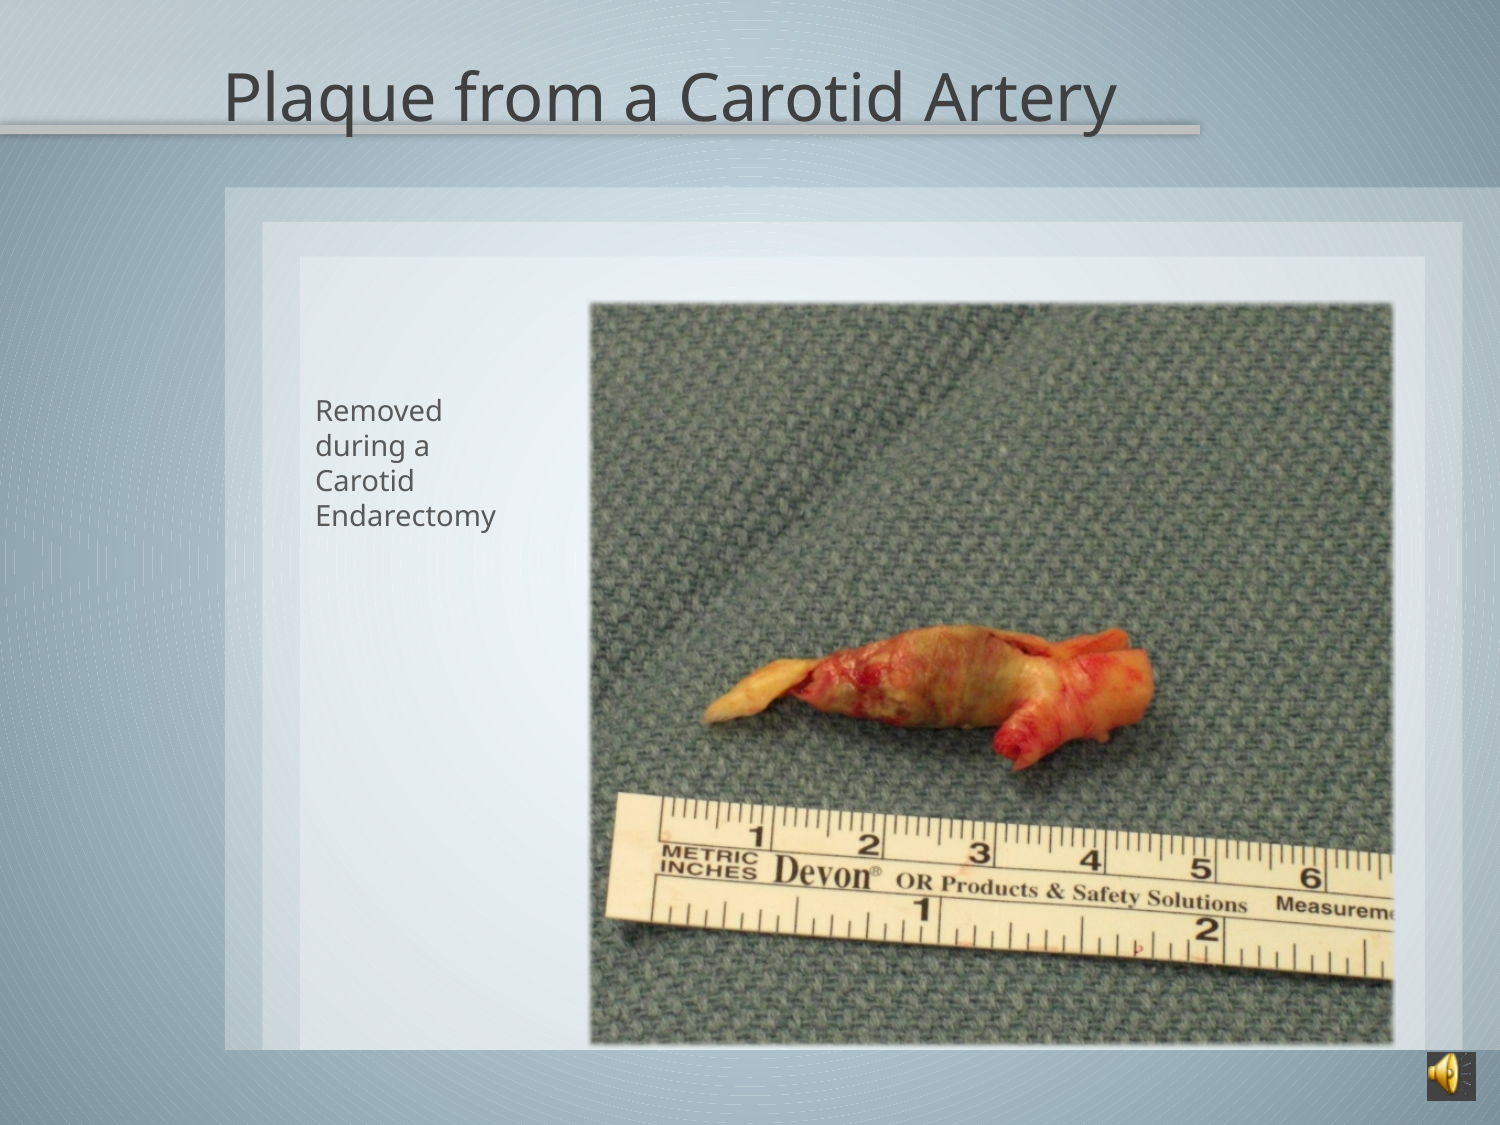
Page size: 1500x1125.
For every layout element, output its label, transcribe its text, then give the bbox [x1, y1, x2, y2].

title Plaque from a Carotid Artery [0, 15, 1316, 143]
picture [1425, 1050, 1478, 1103]
picture [585, 298, 1397, 1050]
list Removed during a Carotid Endarectomy [300, 349, 525, 987]
